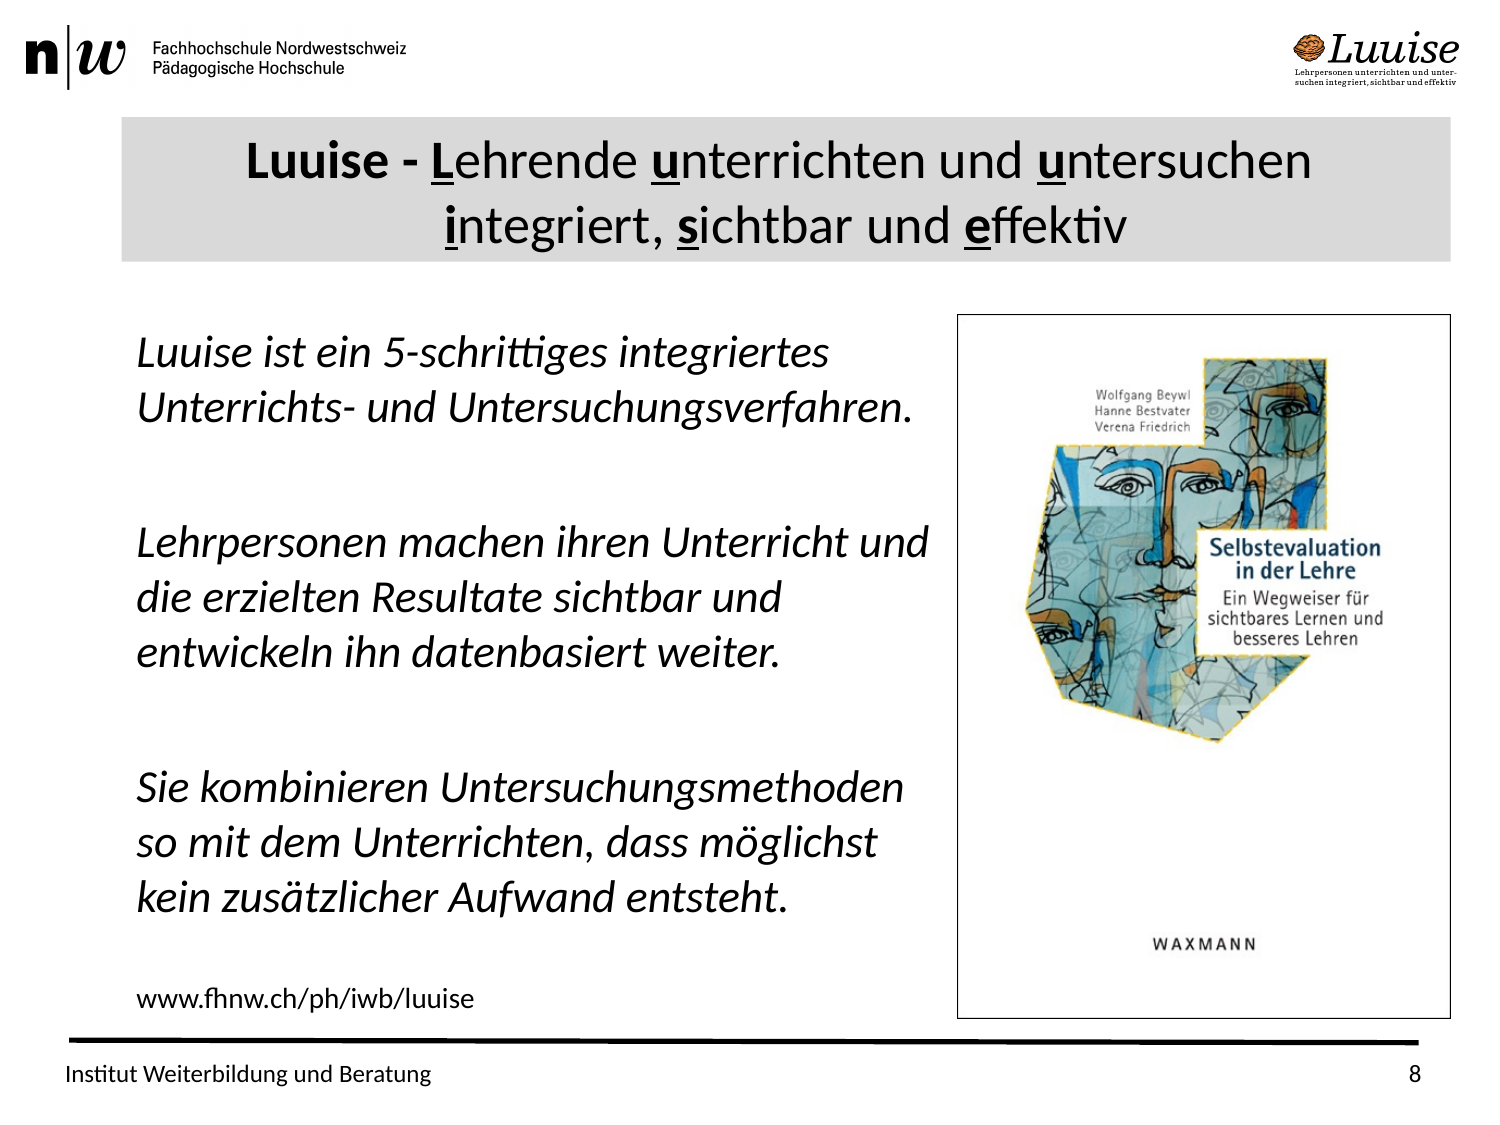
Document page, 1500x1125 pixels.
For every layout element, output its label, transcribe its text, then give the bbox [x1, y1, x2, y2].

picture [957, 313, 1451, 1019]
text_box Luuise ist ein 5-schrittiges integriertes Unterrichts- und Untersuchungsverfahren. Lehrpersonen machen ihren Unterricht und die erzielten Resultate sichtbar und entwickeln ihn datenbasiert weiter. Sie kombinieren Untersuchungsmethoden so mit dem Unterrichten, dass möglichst kein zusätzlicher Aufwand entsteht. www.fhnw.ch/ph/iwb/luuise [121, 314, 955, 1022]
picture [26, 25, 406, 90]
slide_number 8 [1098, 1042, 1437, 1103]
text_box Luuise - Lehrende unterrichten und untersuchen integriert, sichtbar und effektiv [121, 117, 1451, 262]
footer Institut Weiterbildung und Beratung [0, 1042, 502, 1103]
picture [1290, 29, 1463, 89]
